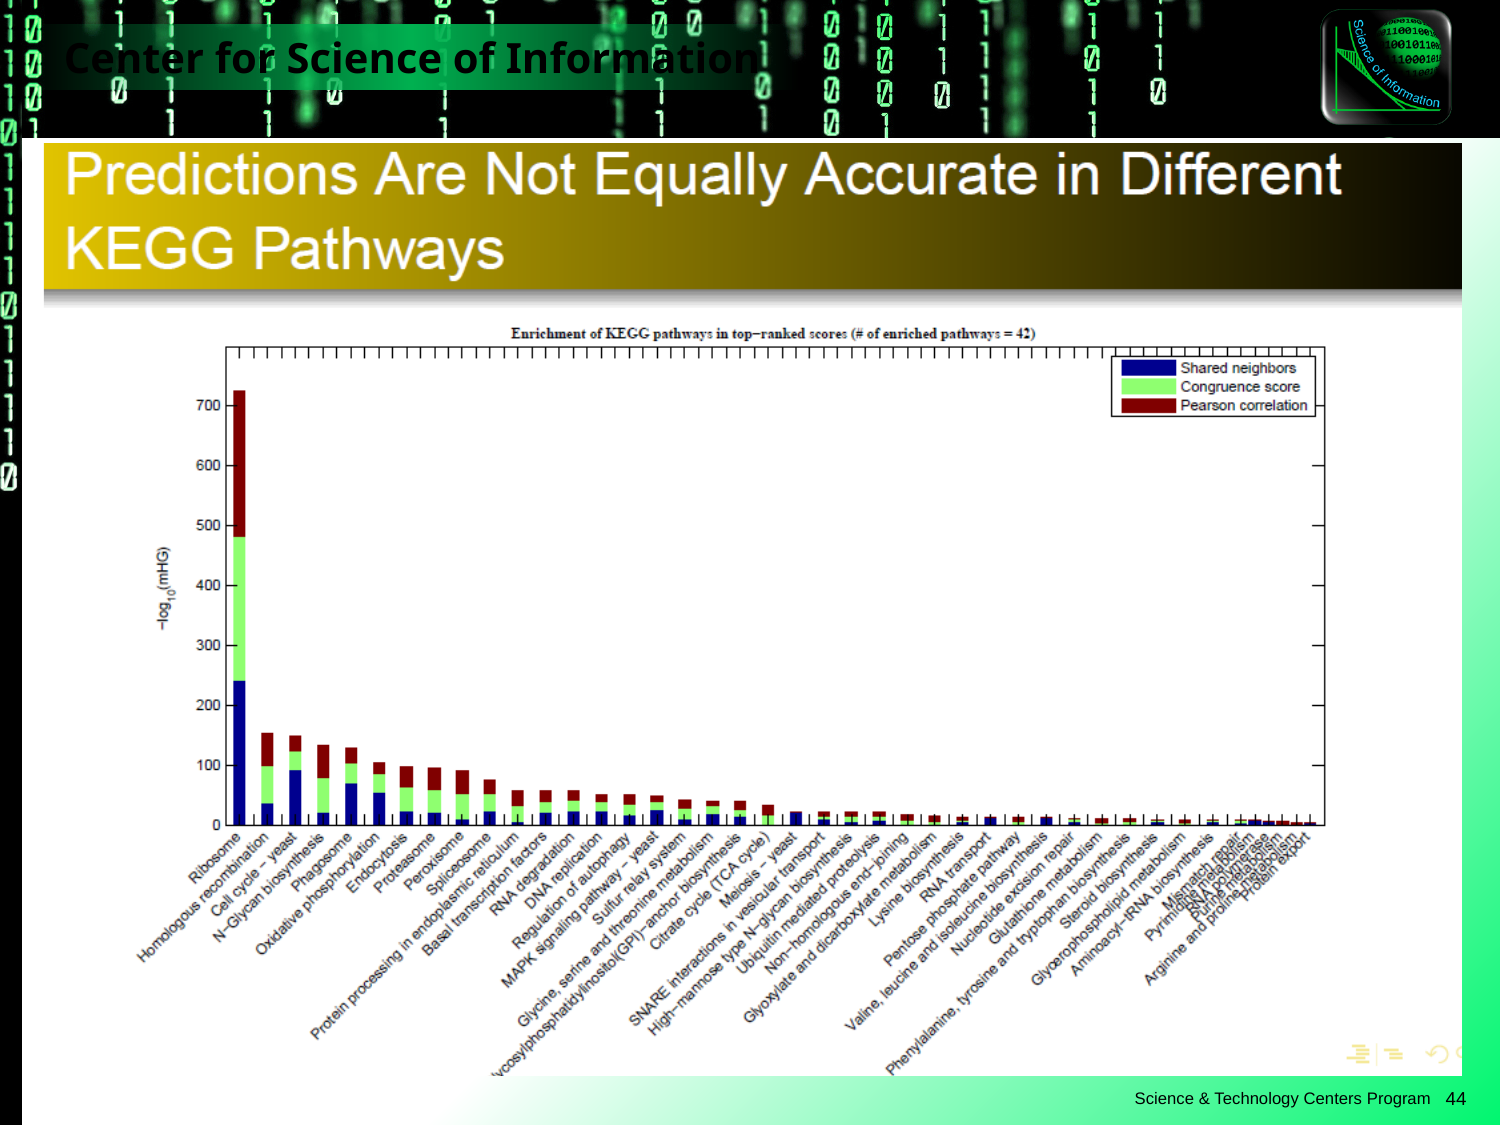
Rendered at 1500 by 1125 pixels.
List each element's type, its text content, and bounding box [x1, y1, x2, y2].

picture [1320, 9, 1452, 125]
picture [0, 0, 1218, 824]
slide_number 44 [1381, 1068, 1482, 1125]
picture [43, 142, 1463, 1076]
